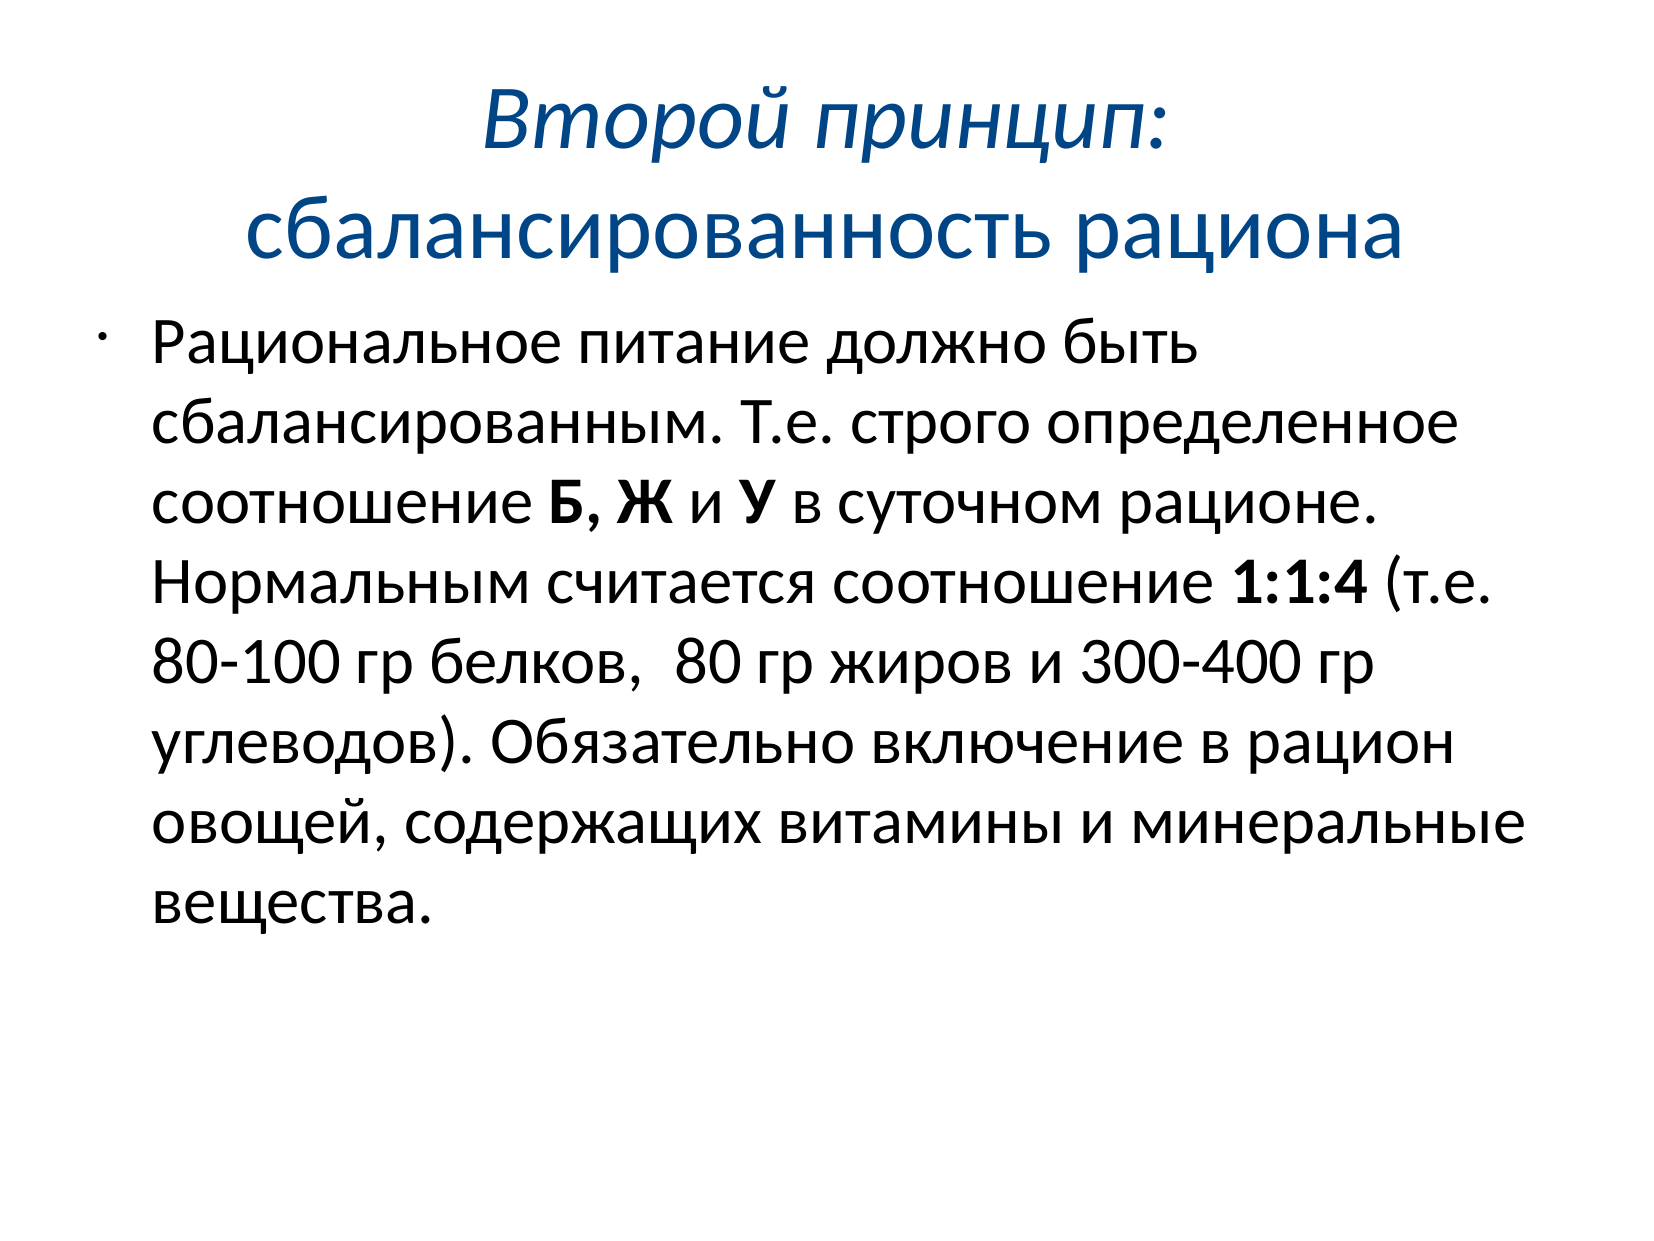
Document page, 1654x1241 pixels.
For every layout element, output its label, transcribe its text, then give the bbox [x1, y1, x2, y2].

title Второй принцип: сбалансированность рациона [82, 49, 1571, 257]
text_box Рациональное питание должно быть сбалансированным. Т.е. строго определенное соотношение Б, Ж и У в суточном рационе. Нормальным считается соотношение 1:1:4 (т.е. 80-100 гр белков, 80 гр жиров и 300-400 гр углеводов). Обязательно включение в рацион овощей, содержащих витамины и минеральные вещества. [82, 289, 1571, 1108]
